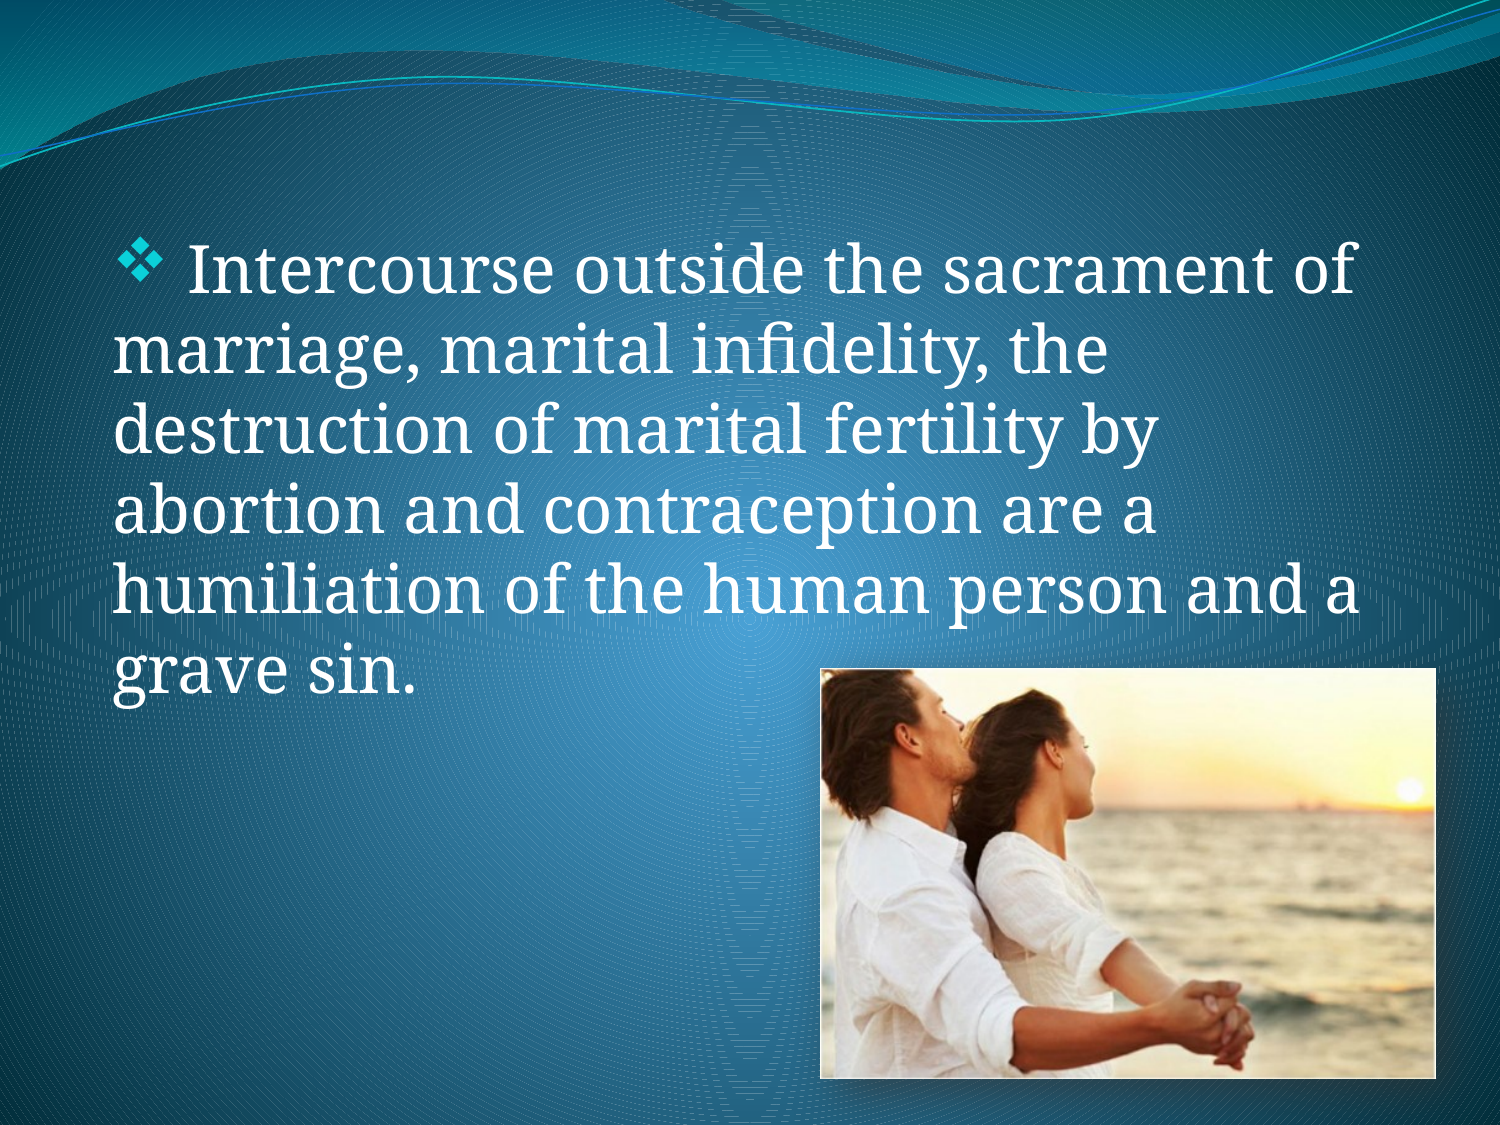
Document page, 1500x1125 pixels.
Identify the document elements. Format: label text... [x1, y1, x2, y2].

subtitle Intercourse outside the sacrament of marriage, marital infidelity, the destruction of marital fertility by abortion and contraception are a humiliation of the human person and a grave sin. [112, 219, 1401, 348]
picture [820, 668, 1436, 1079]
